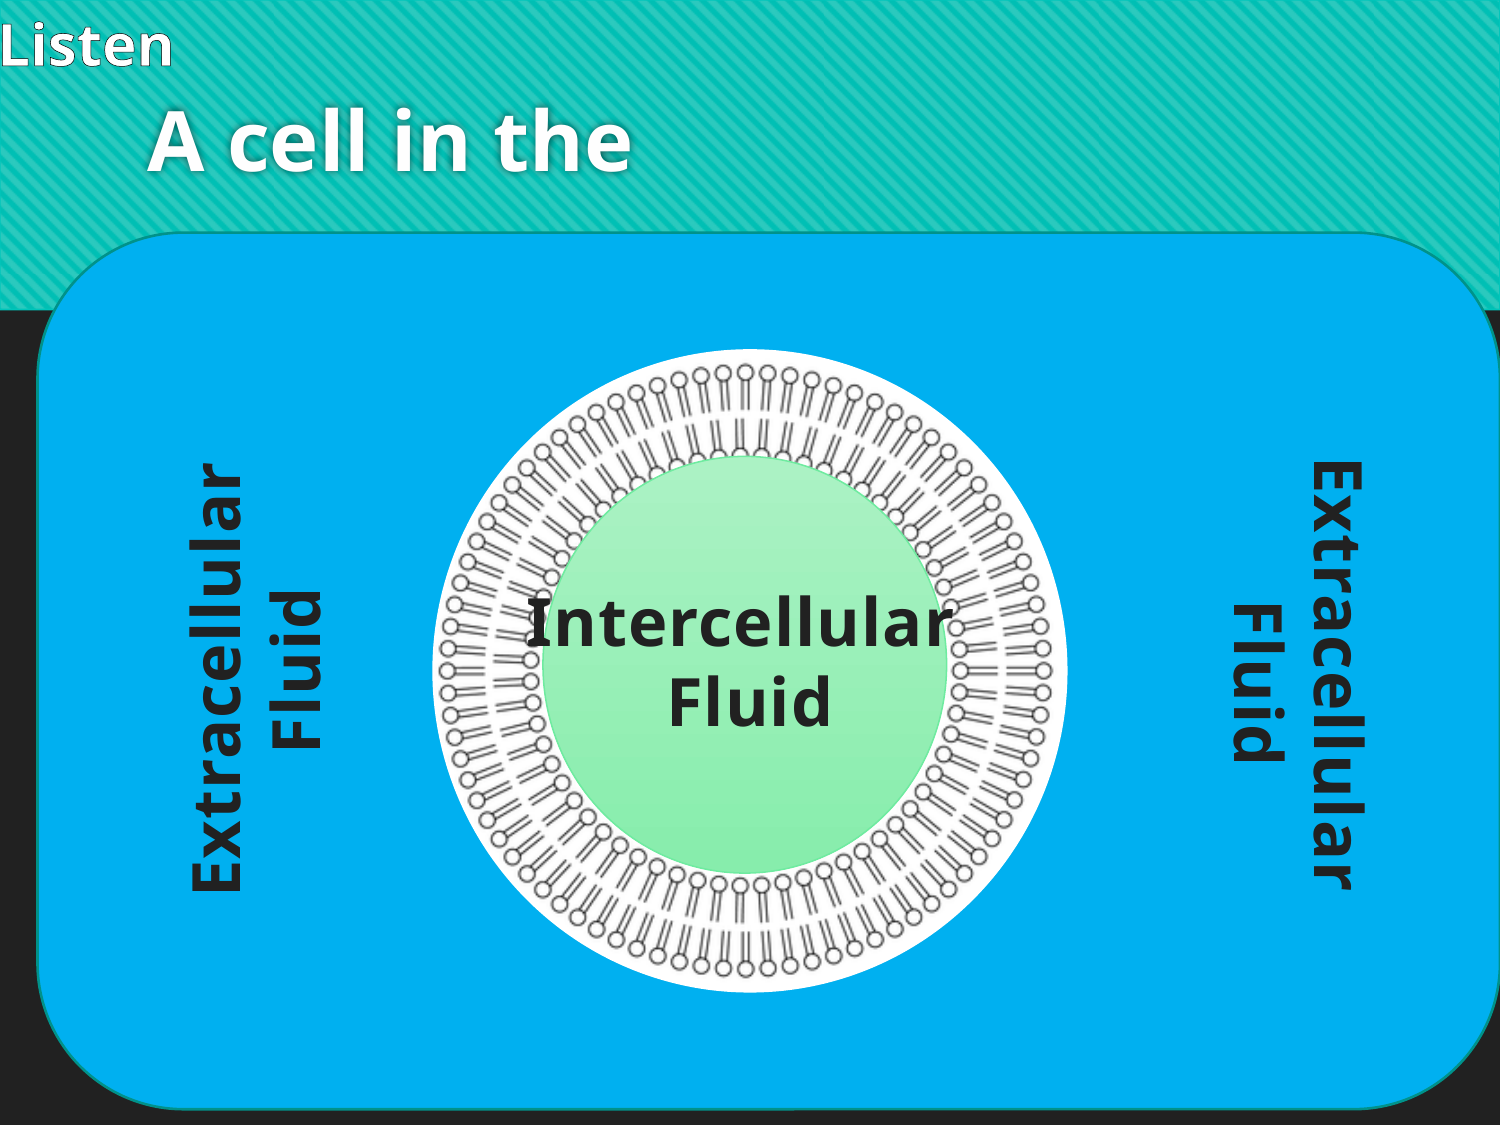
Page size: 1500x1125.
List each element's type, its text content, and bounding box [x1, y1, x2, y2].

title A cell in the [132, 36, 1368, 196]
text_box Extracellular Fluid [165, 428, 341, 913]
text_box Extracellular Fluid [1213, 441, 1389, 926]
text_box Listen [0, 0, 190, 85]
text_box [432, 348, 1068, 993]
text_box [36, 231, 1500, 1111]
